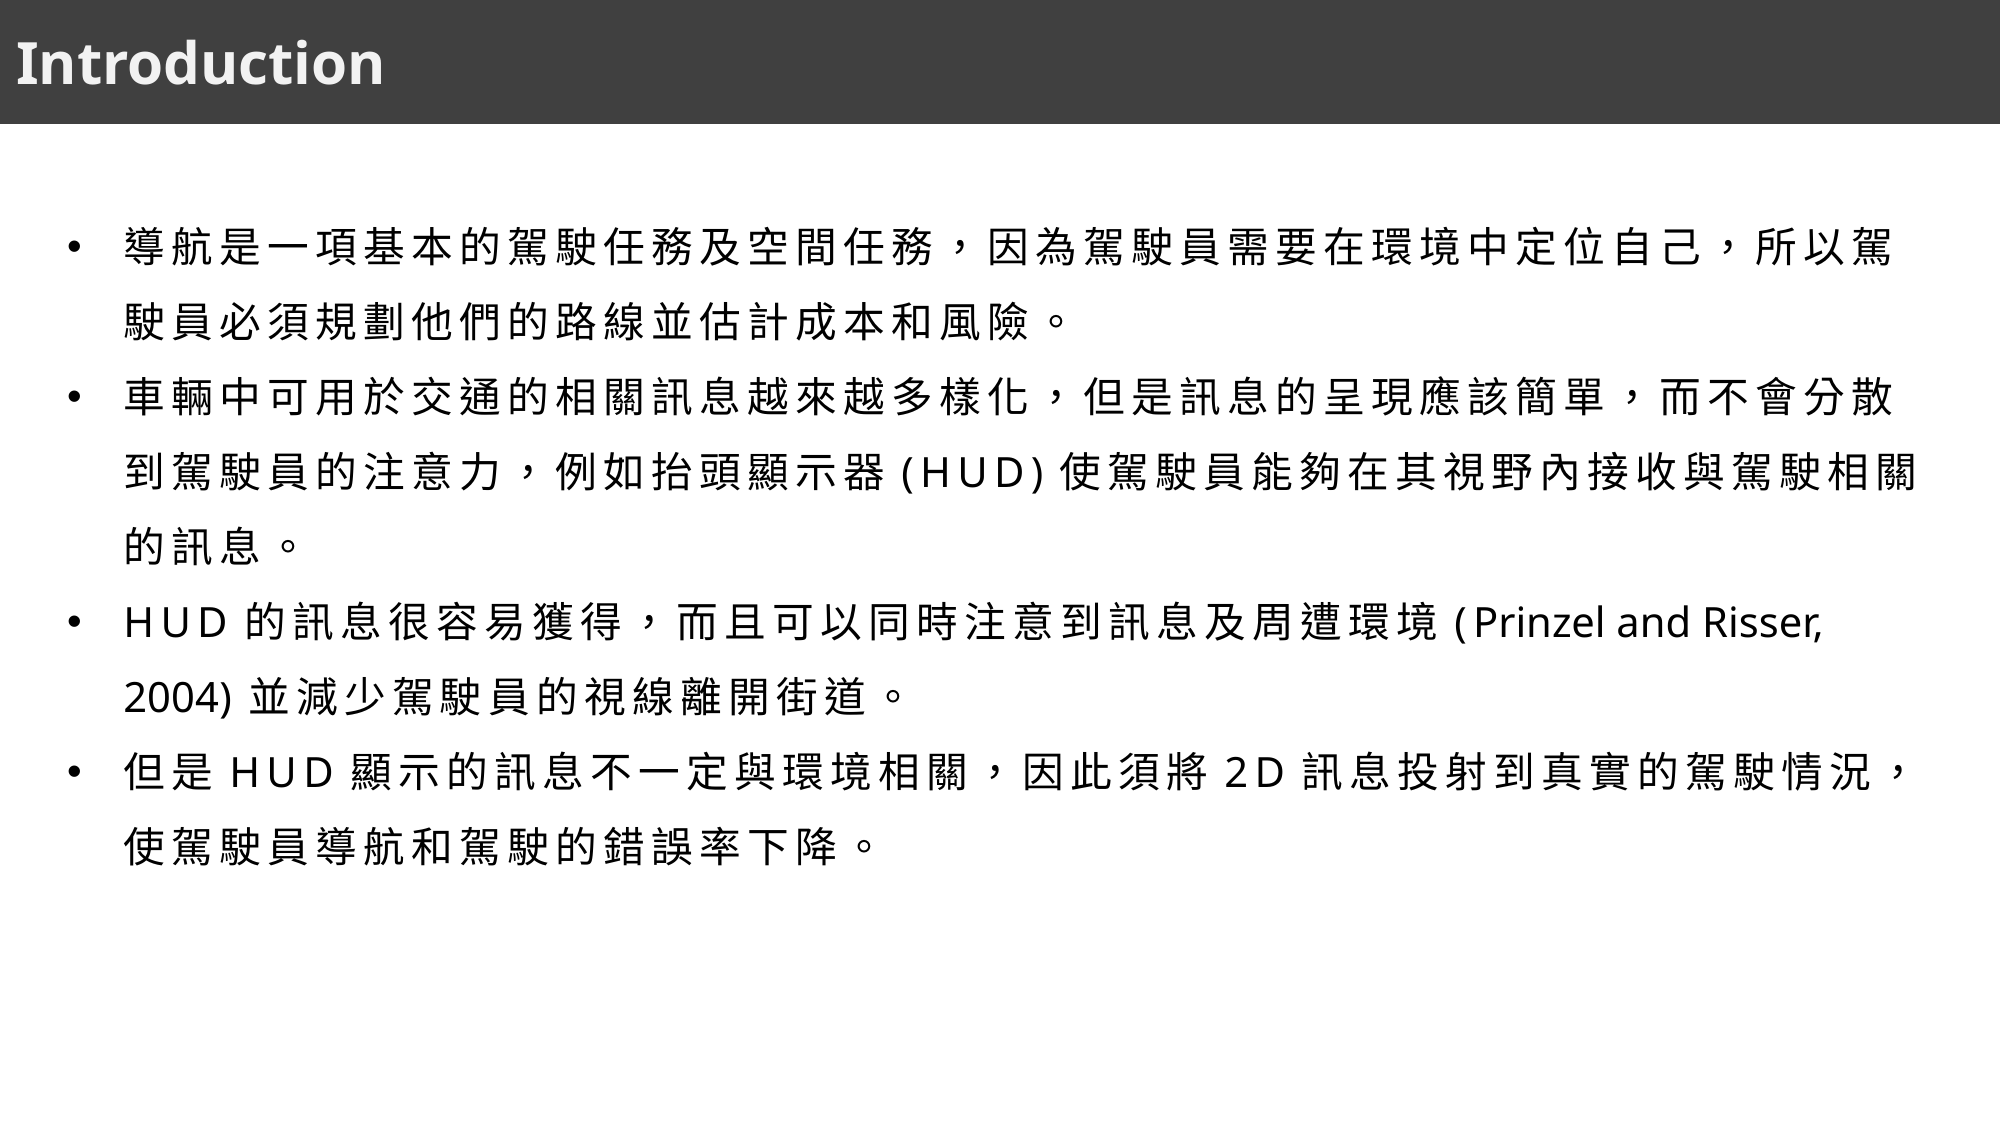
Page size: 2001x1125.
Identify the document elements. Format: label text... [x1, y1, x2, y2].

text_box 導航是一項基本的駕駛任務及空間任務，因為駕駛員需要在環境中定位自己，所以駕駛員必須規劃他們的路線並估計成本和風險。 車輛中可用於交通的相關訊息越來越多樣化，但是訊息的呈現應該簡單，而不會分散到駕駛員的注意力，例如抬頭顯示器(HUD)使駕駛員能夠在其視野內接收與駕駛相關的訊息。 HUD的訊息很容易獲得，而且可以同時注意到訊息及周遭環境(Prinzel and Risser, 2004)並減少駕駛員的視線離開街道。 但是HUD顯示的訊息不一定與環境相關，因此須將2D訊息投射到真實的駕駛情況，使駕駛員導航和駕駛的錯誤率下降。 [52, 188, 1953, 879]
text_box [0, 0, 2000, 123]
